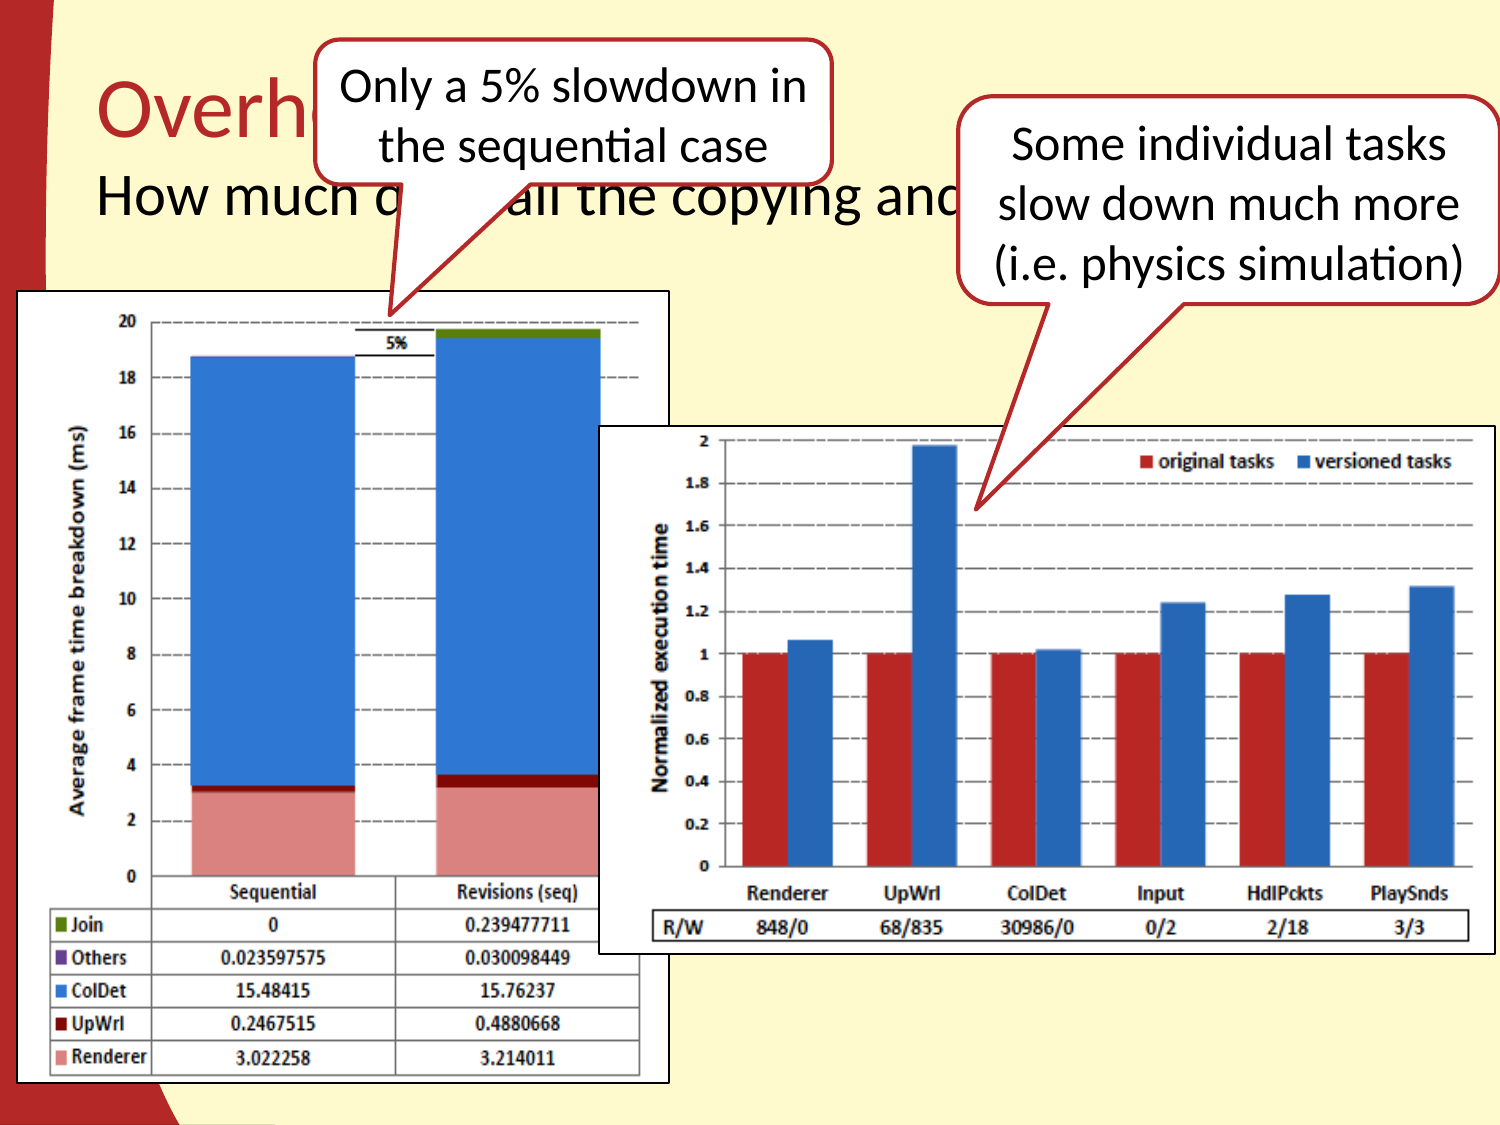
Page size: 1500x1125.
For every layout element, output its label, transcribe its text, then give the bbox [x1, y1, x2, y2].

text_box Some individual tasks slow down much more (i.e. physics simulation) [956, 94, 1500, 425]
text_box Only a 5% slowdown in the sequential case [313, 37, 834, 289]
title Overhead: How much does all the copying and the indirection cost? [81, 8, 1500, 271]
picture [17, 291, 1495, 1082]
